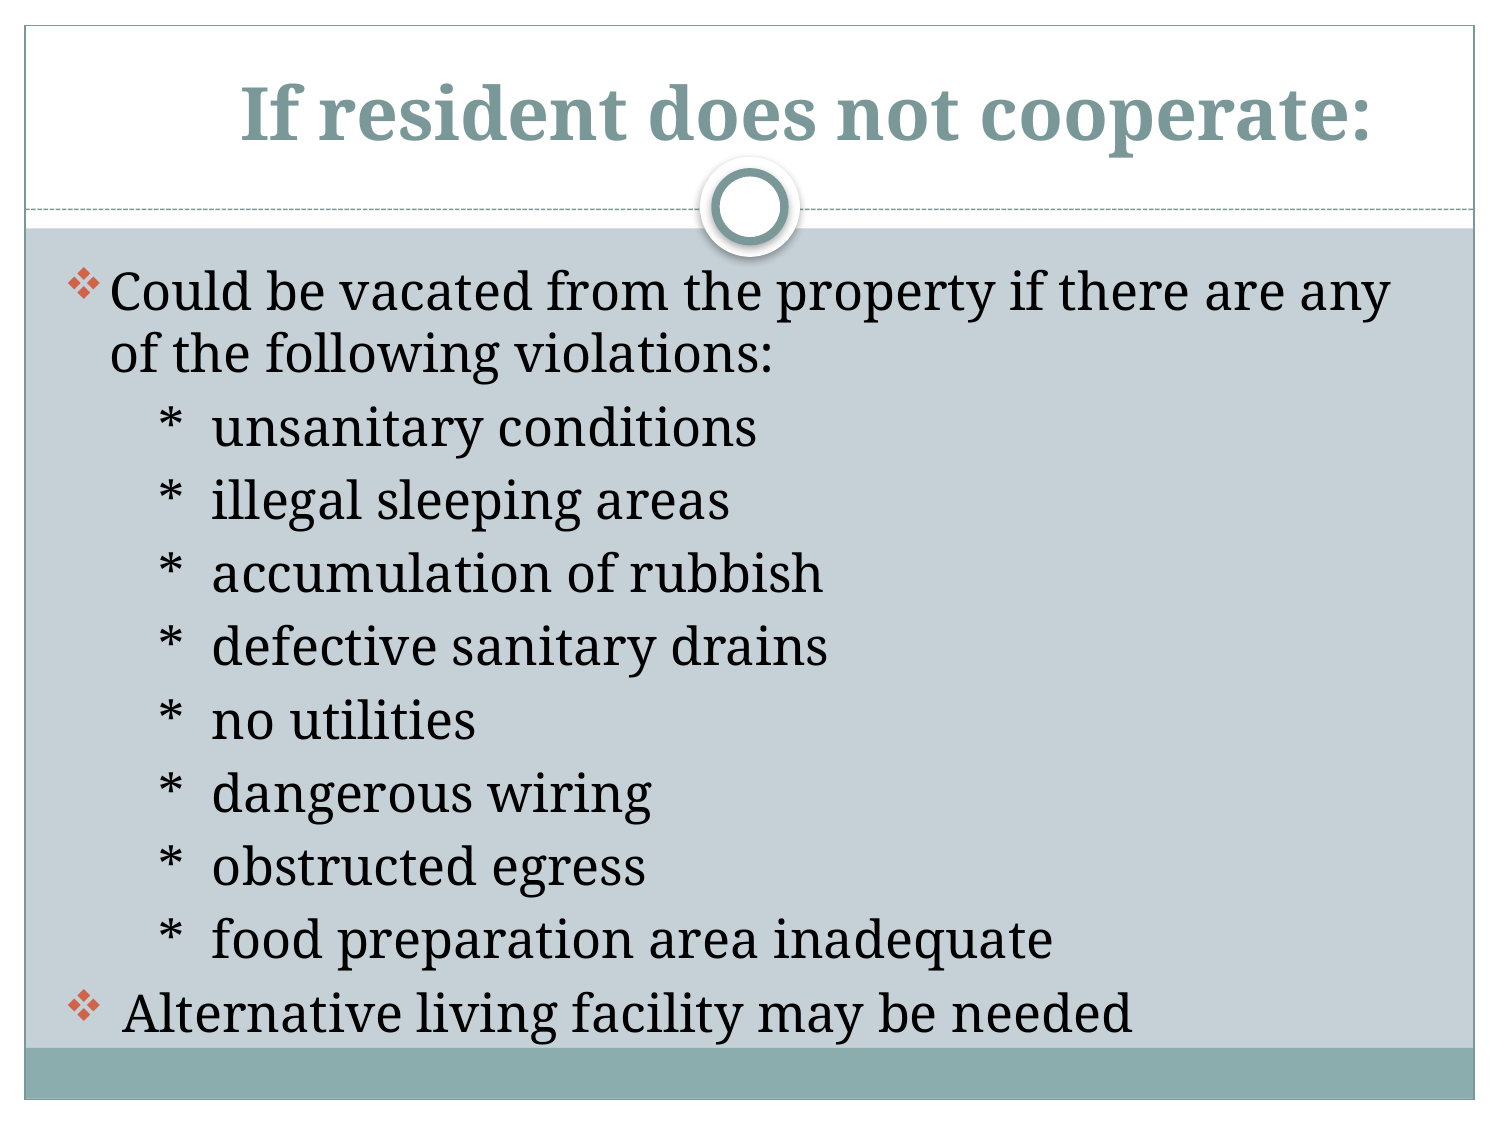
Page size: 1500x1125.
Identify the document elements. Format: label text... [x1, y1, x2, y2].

title If resident does not cooperate: [49, 37, 1450, 162]
list Could be vacated from the property if there are any of the following violations: * unsanitary conditions * illegal sleeping areas * accumulation of rubbish * defective sanitary drains * no utilities * dangerous wiring * obstructed egress * food preparation area inadequate Alternative living facility may be needed [49, 250, 1445, 1050]
